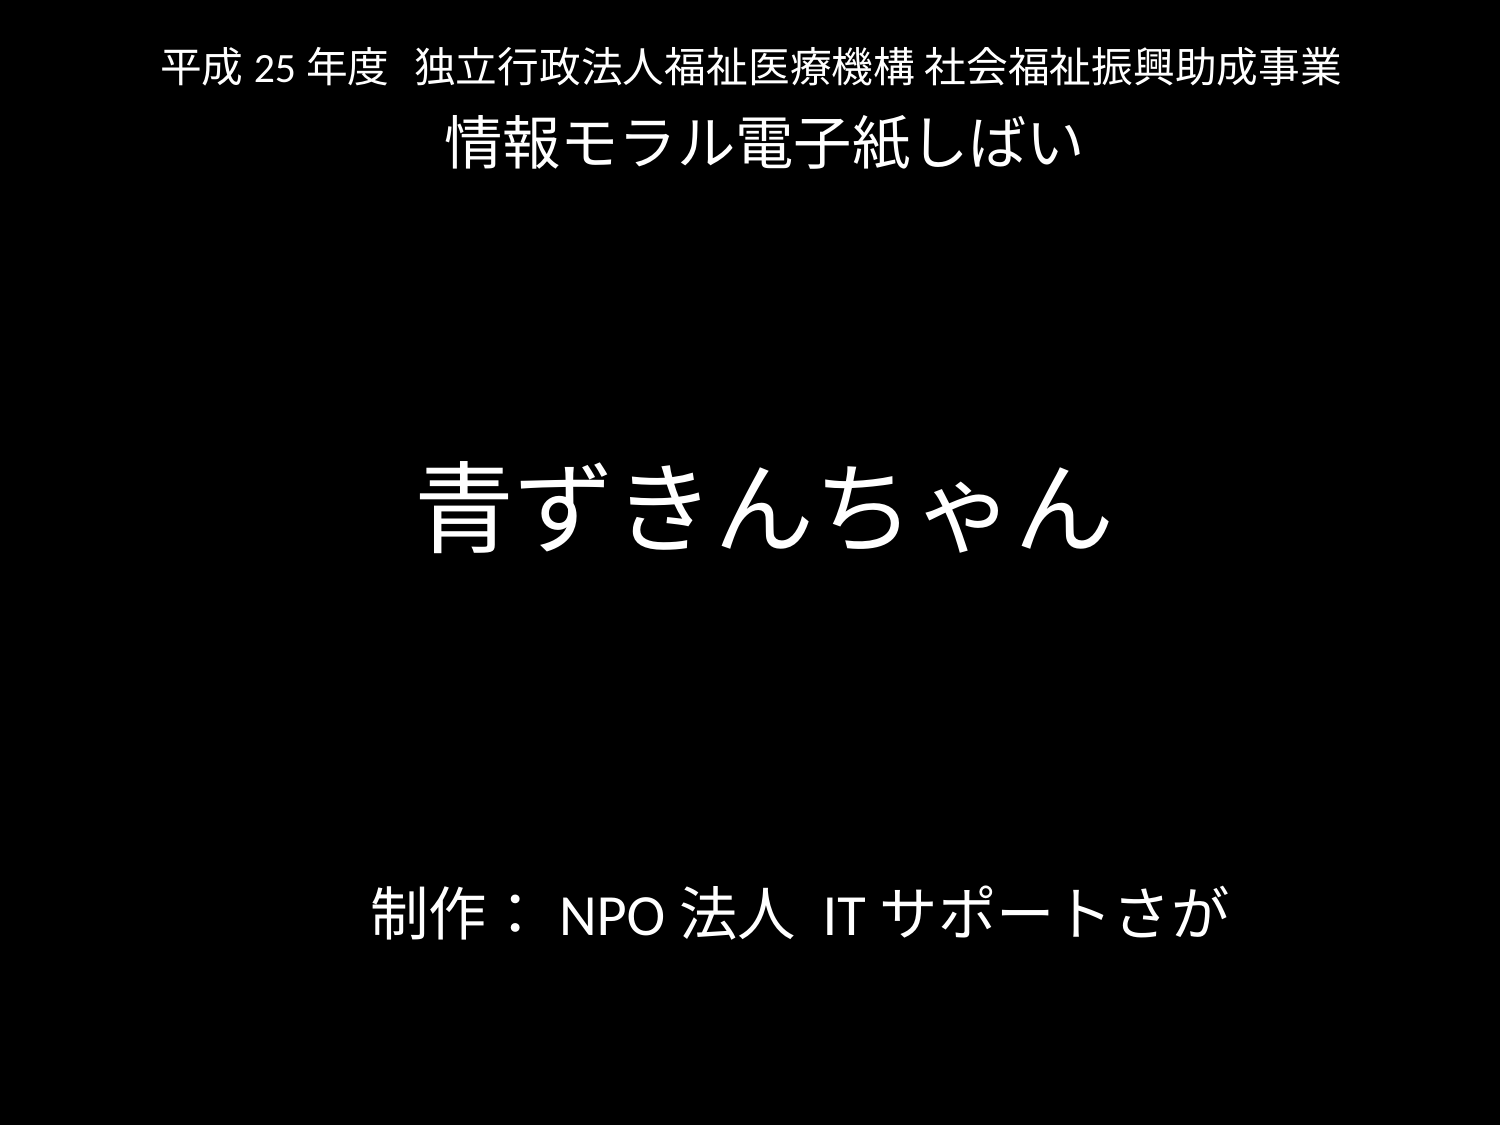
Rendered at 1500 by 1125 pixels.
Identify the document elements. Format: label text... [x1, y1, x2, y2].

text_box 独立行政法人福祉医療機構 社会福祉振興助成事業 [399, 33, 1357, 99]
subtitle 制作：NPO法人 ITサポートさが [274, 869, 1325, 949]
text_box 平成25年度 [145, 33, 399, 99]
text_box 情報モラル電子紙しばい [429, 99, 1100, 185]
title 青ずきんちゃん [127, 385, 1403, 627]
